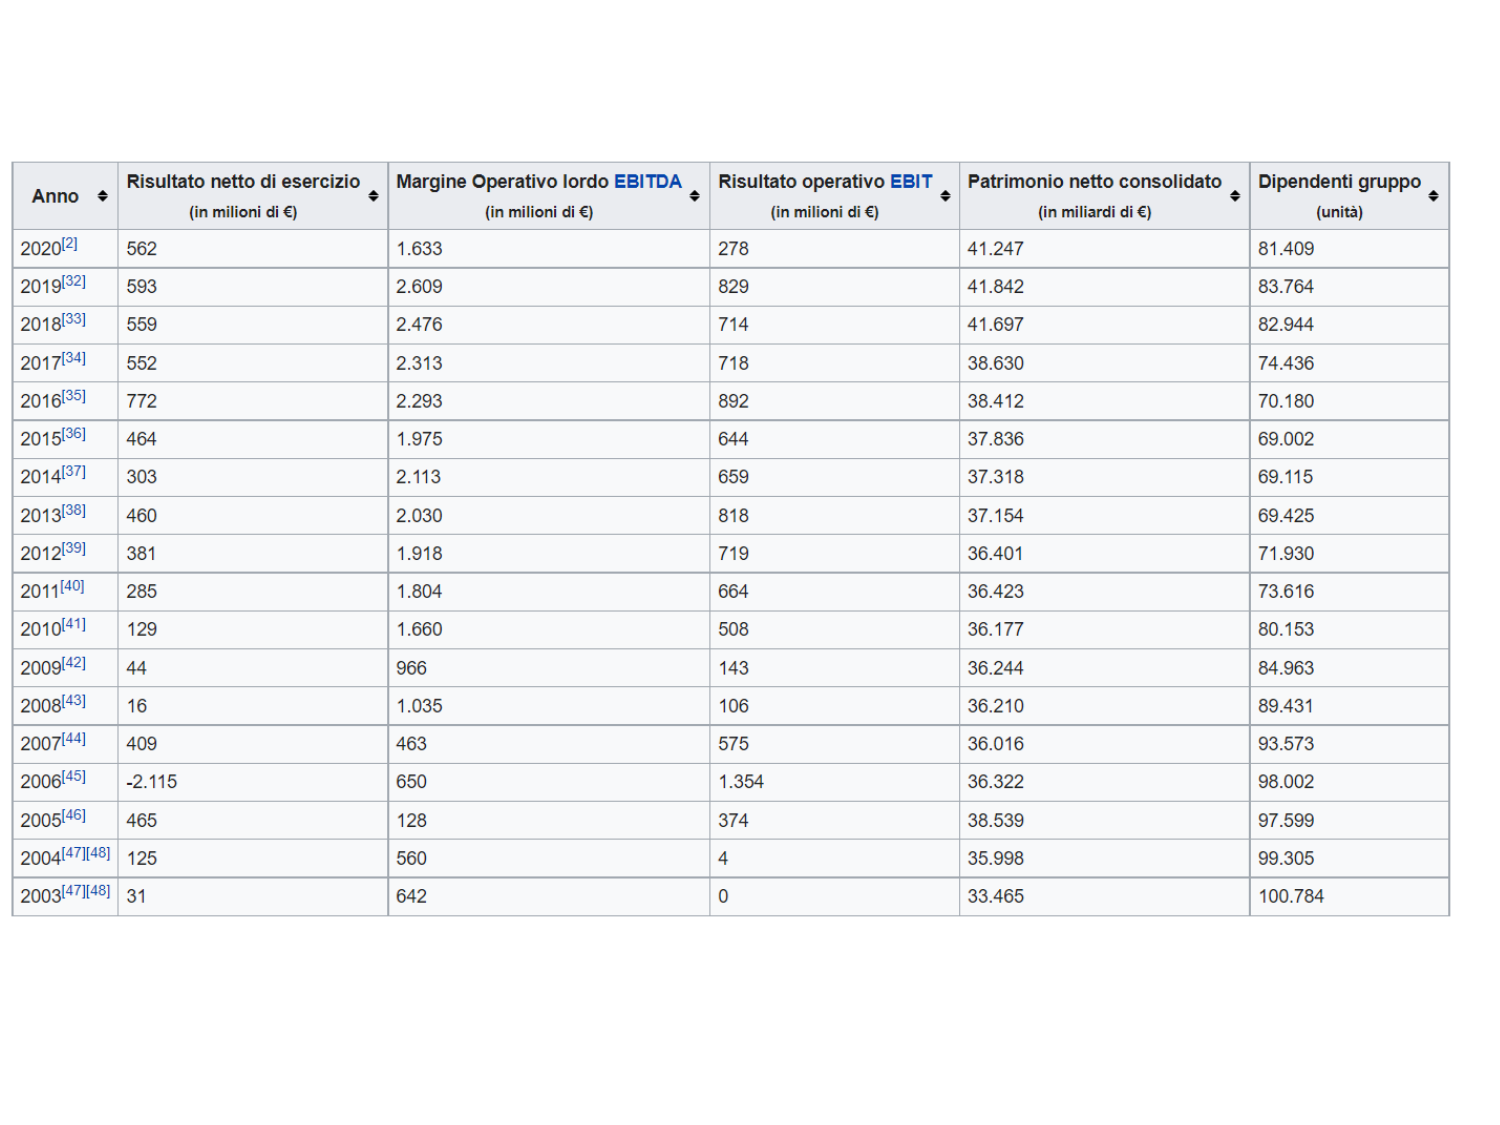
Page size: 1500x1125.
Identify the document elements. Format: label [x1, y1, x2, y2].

picture [0, 148, 1465, 929]
